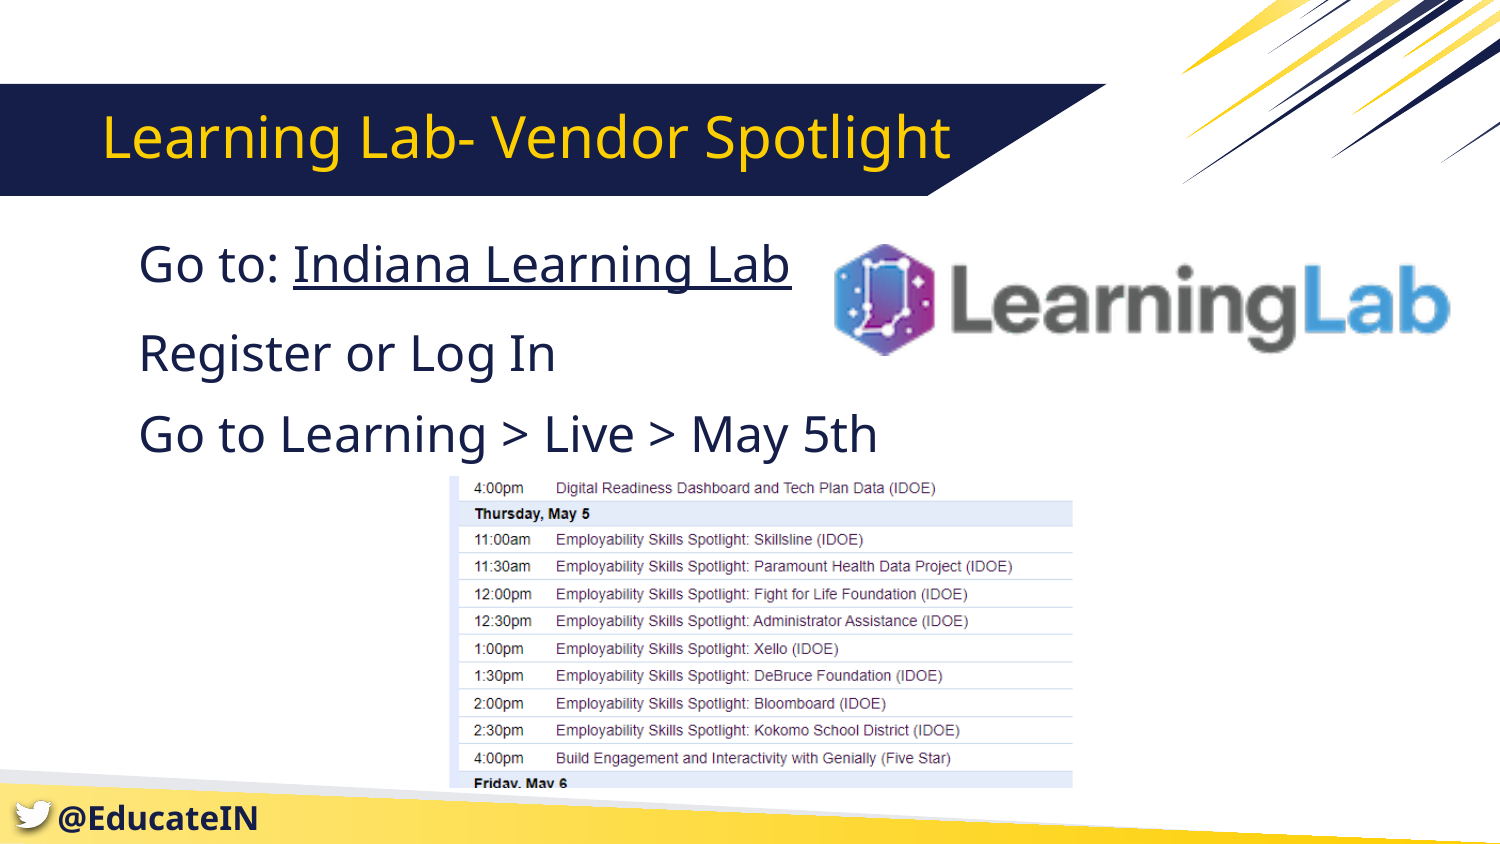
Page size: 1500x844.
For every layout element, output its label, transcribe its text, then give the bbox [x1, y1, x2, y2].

list Go to: Indiana Learning Lab Register or Log In Go to Learning > Live > May 5th [138, 232, 1246, 708]
picture [9, 795, 58, 838]
picture [833, 243, 1454, 357]
title Learning Lab- Vendor Spotlight [101, 83, 965, 196]
picture [426, 475, 1073, 788]
